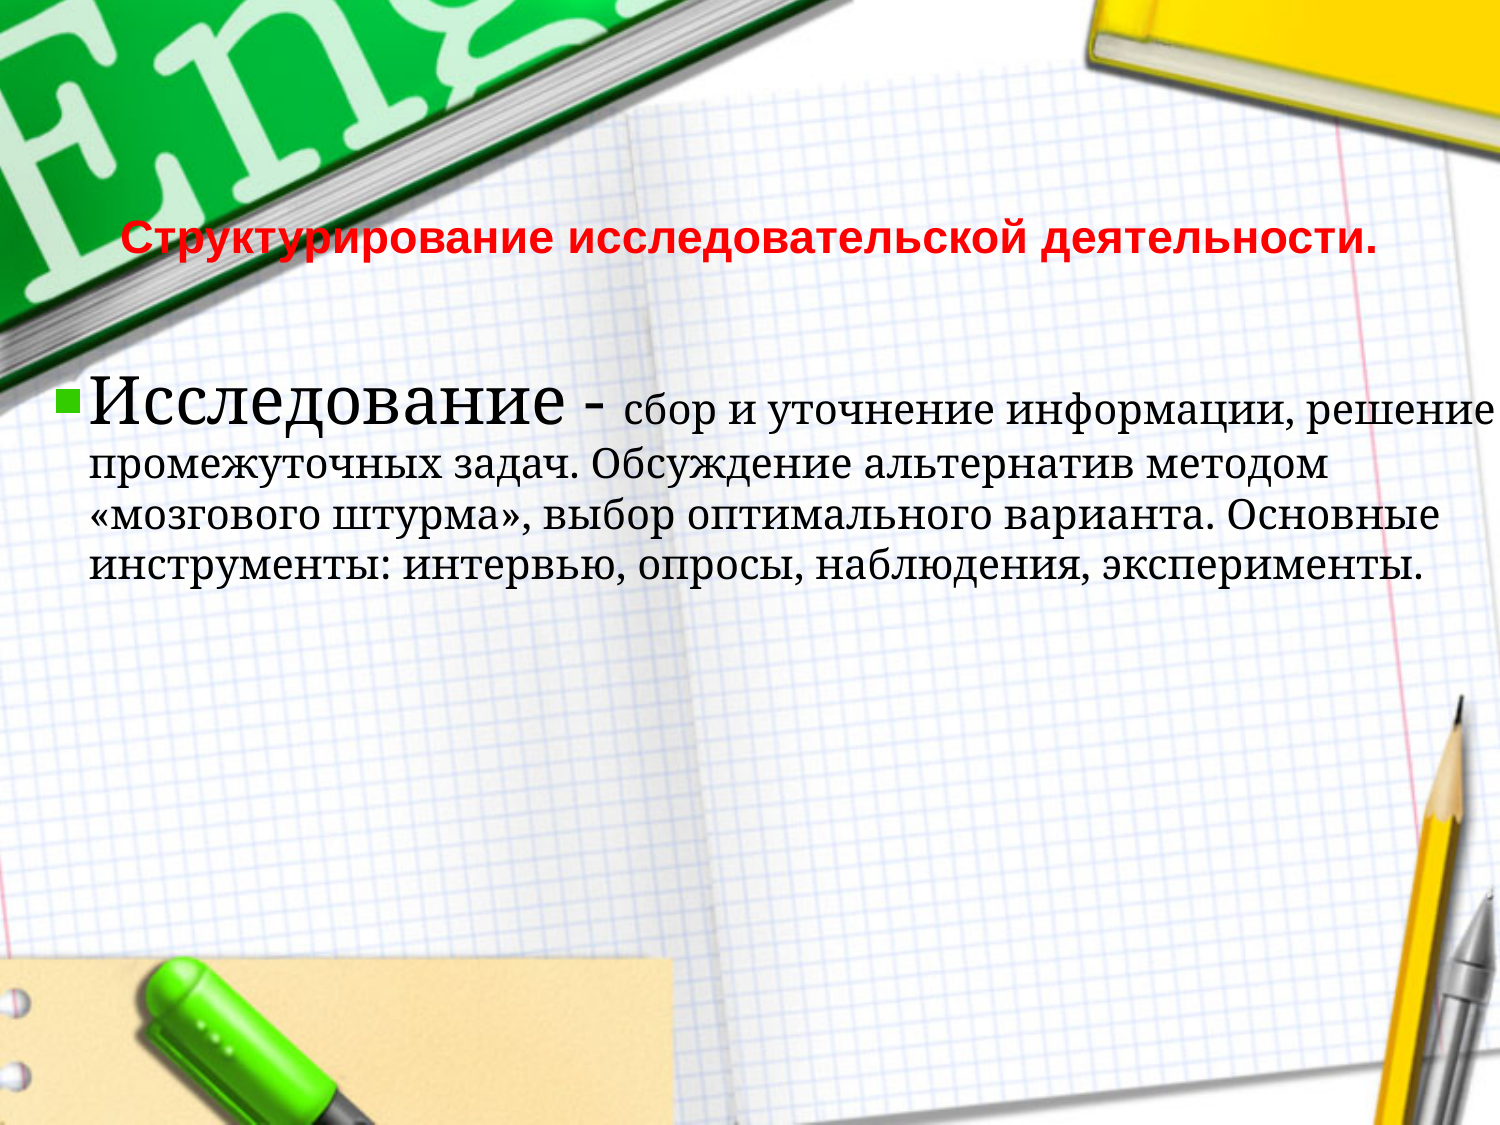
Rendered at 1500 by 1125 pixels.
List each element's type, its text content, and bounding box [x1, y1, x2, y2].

picture [32, 373, 80, 421]
title Структурирование исследовательской деятельности. [75, 196, 1425, 385]
list Исследование - сбор и уточнение информации, решение промежуточных задач. Обсуждение альтернатив методом «мозгового штурма», выбор оптимального варианта. Основные инструменты: интервью, опросы, наблюдения, эксперименты. [17, 349, 1500, 705]
picture [0, 0, 1500, 1125]
